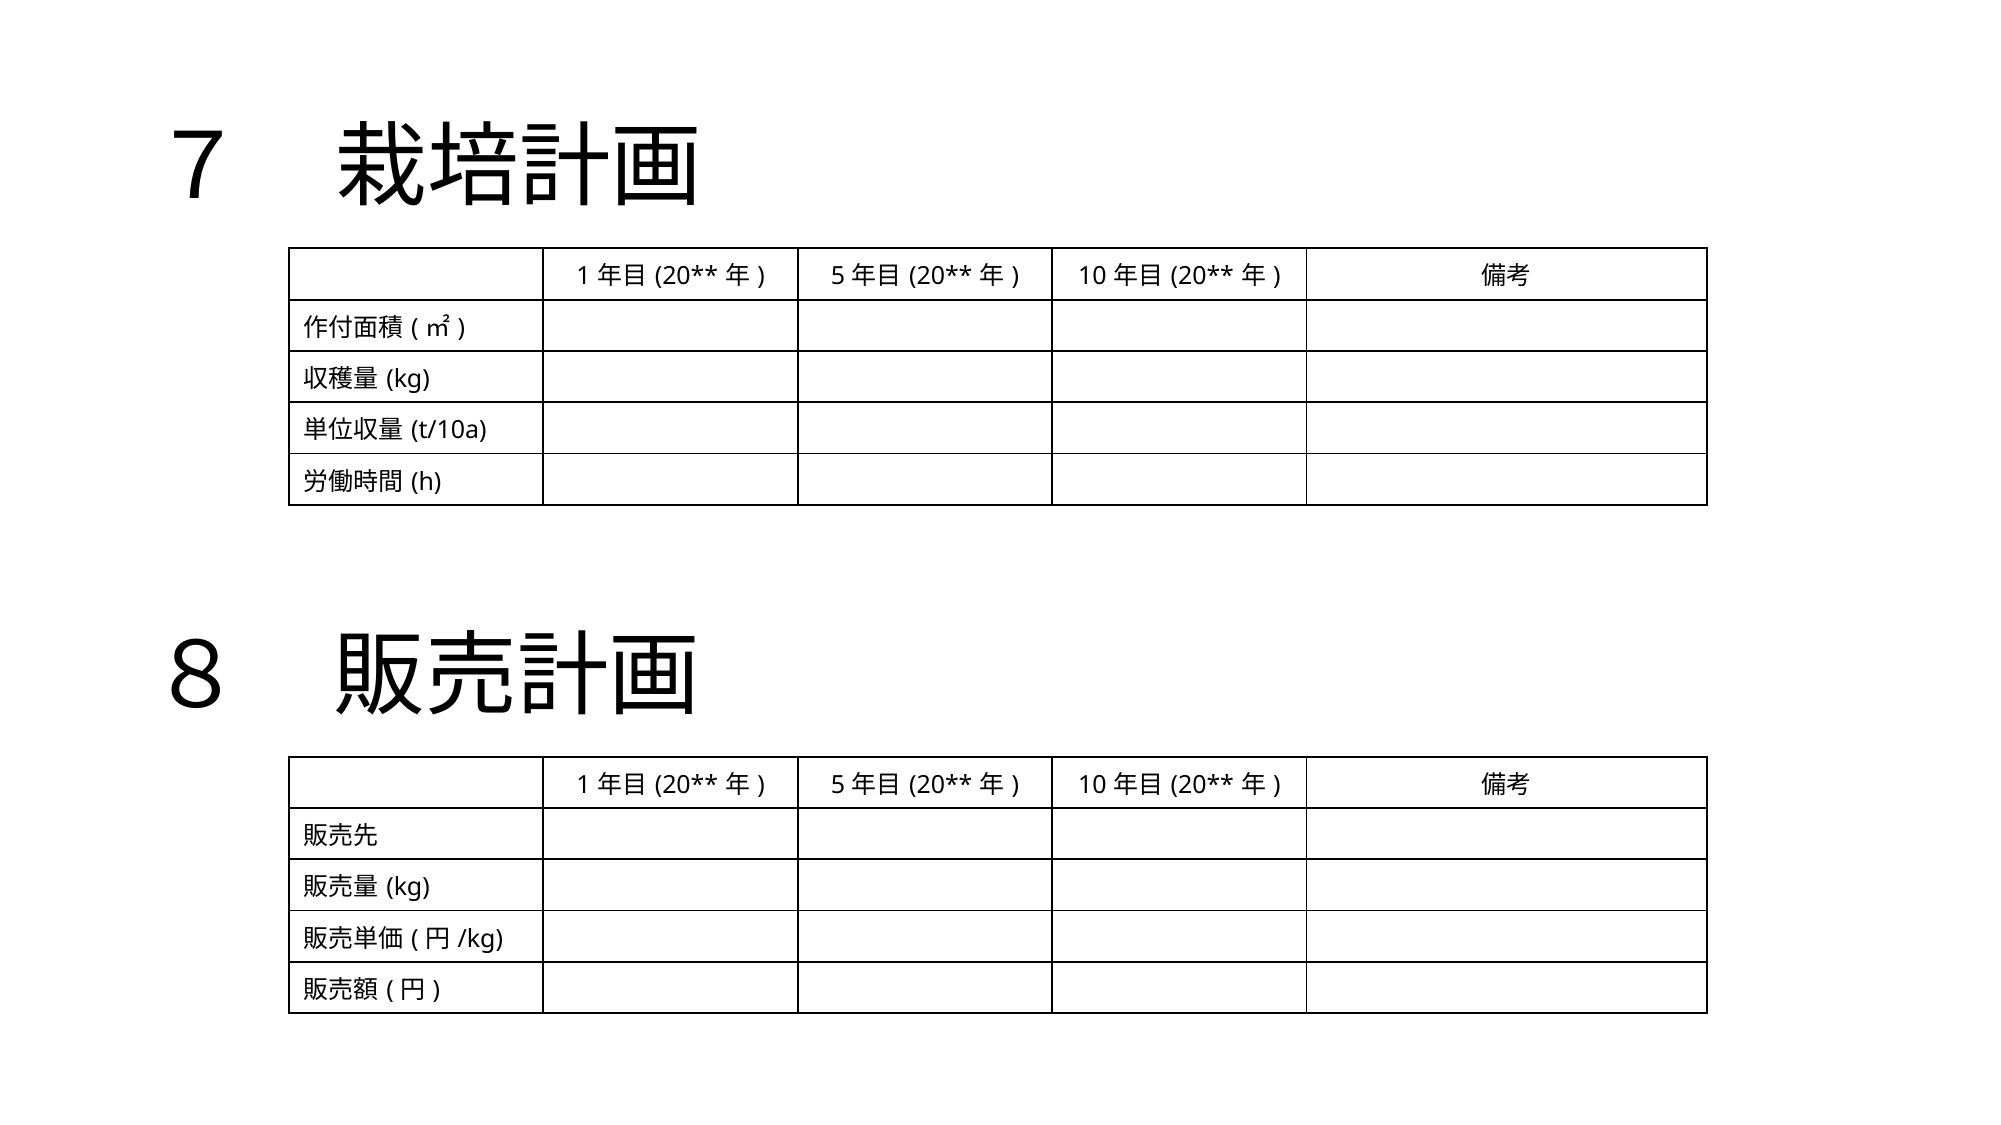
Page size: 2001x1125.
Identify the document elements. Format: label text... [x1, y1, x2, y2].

table_cell [1307, 454, 1706, 504]
table_cell [1053, 911, 1306, 961]
text_box ８ 販売計画 [135, 562, 1861, 780]
table_cell [799, 301, 1051, 350]
table_cell 販売量(kg) [290, 860, 542, 910]
table_header 5年目(20**年) [799, 249, 1051, 299]
table_cell [544, 403, 797, 453]
table_cell 販売額(円) [290, 963, 542, 1012]
table_cell [799, 454, 1051, 504]
table_header 1年目(20**年) [544, 249, 797, 299]
table_cell [544, 301, 797, 350]
table_cell [1053, 403, 1306, 453]
table_cell [1053, 454, 1306, 504]
table_cell [1307, 301, 1706, 350]
table_cell [544, 352, 797, 401]
table_header 5年目(20**年) [799, 780, 1051, 807]
table_cell [1307, 963, 1706, 1012]
table_cell [799, 860, 1051, 910]
table_cell 販売単価(円/kg) [290, 911, 542, 961]
table_cell [1307, 911, 1706, 961]
table_cell [544, 963, 797, 1012]
table_cell [1053, 301, 1306, 350]
table_cell 販売先 [290, 809, 542, 858]
table_cell [1053, 352, 1306, 401]
table_header 10年目(20**年) [1053, 249, 1306, 299]
table_cell [544, 809, 797, 858]
table_header 10年目(20**年) [1053, 780, 1306, 807]
table_cell 作付面積(㎡) [290, 301, 542, 350]
table_cell [544, 454, 797, 504]
title ７ 栽培計画 [137, 59, 1863, 278]
table_cell [799, 809, 1051, 858]
table_cell [544, 911, 797, 961]
table_header 備考 [1307, 249, 1706, 299]
table_cell [1307, 809, 1706, 858]
table_cell 単位収量(t/10a) [290, 403, 542, 453]
table_cell [799, 352, 1051, 401]
table_cell [1053, 963, 1306, 1012]
table_header 1年目(20**年) [544, 780, 797, 807]
table_cell 労働時間(h) [290, 454, 542, 504]
table_cell [799, 963, 1051, 1012]
table_cell [1053, 809, 1306, 858]
table_cell [1307, 403, 1706, 453]
table_cell [544, 860, 797, 910]
table_cell 収穫量(kg) [290, 352, 542, 401]
table_cell [1053, 860, 1306, 910]
table_cell [799, 403, 1051, 453]
table_cell [799, 911, 1051, 961]
table_cell [1307, 352, 1706, 401]
table_cell [1307, 860, 1706, 910]
table_header [290, 780, 542, 807]
table_header 備考 [1307, 780, 1706, 807]
table_header [290, 249, 542, 299]
